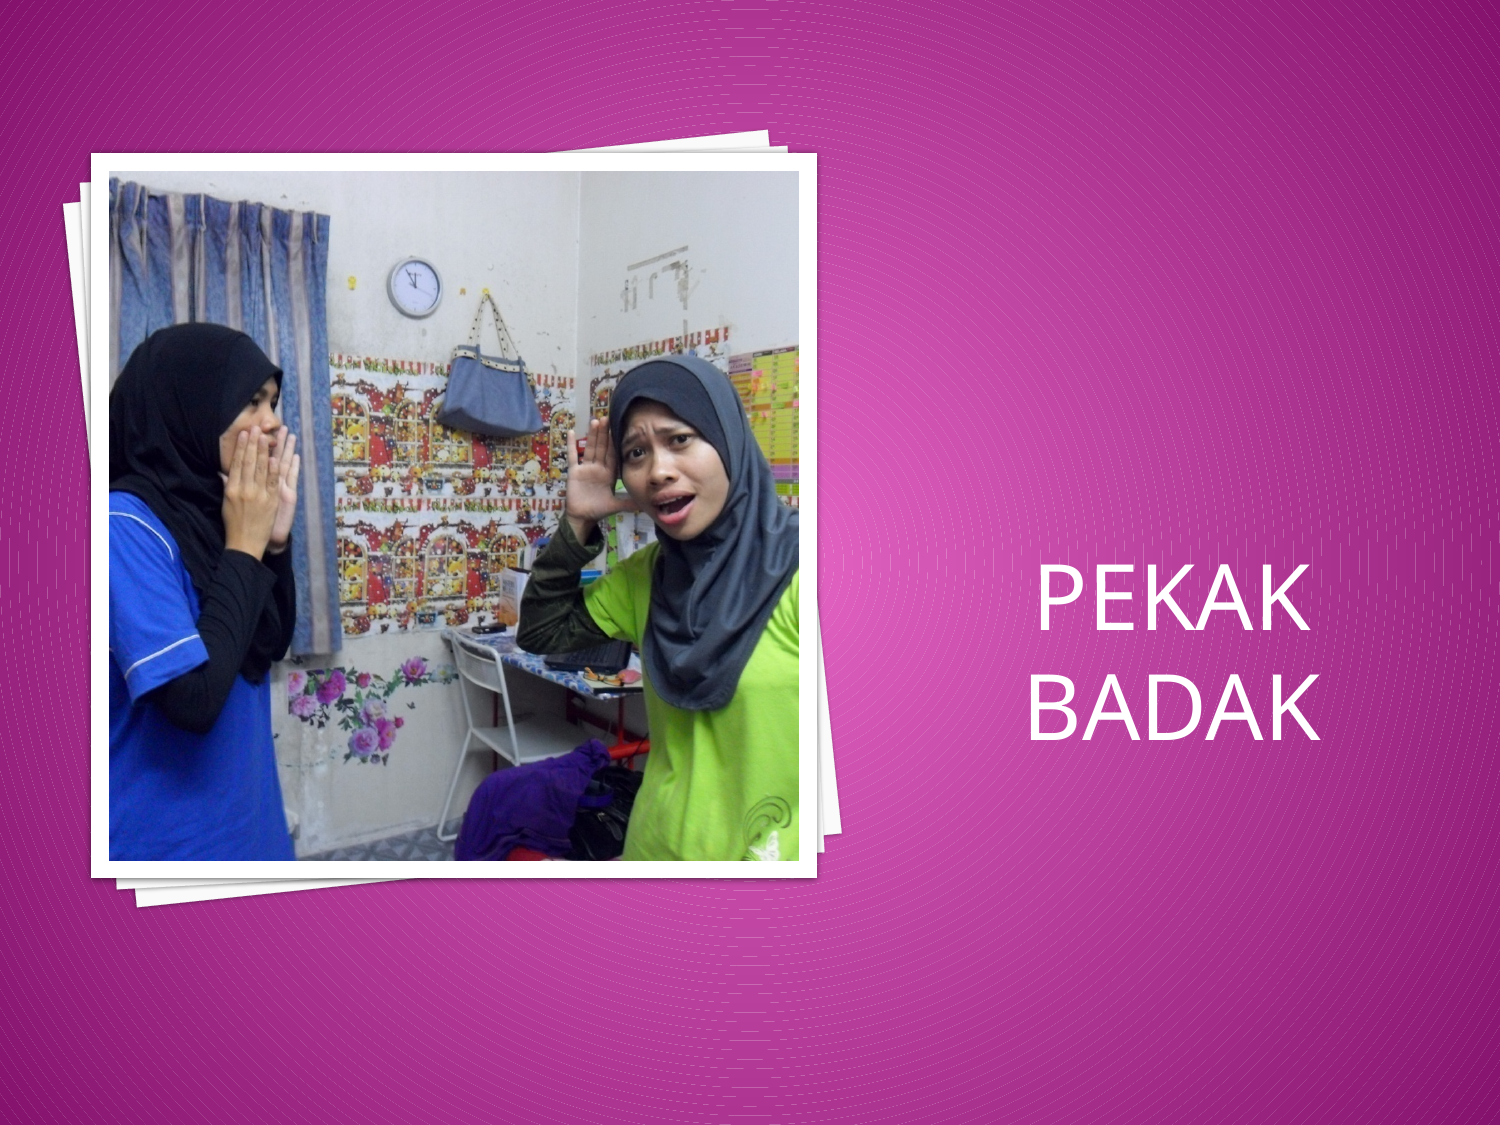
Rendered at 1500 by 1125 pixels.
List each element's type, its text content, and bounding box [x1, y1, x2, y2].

list PEKAK BADAK [884, 538, 1447, 854]
picture [108, 170, 800, 862]
